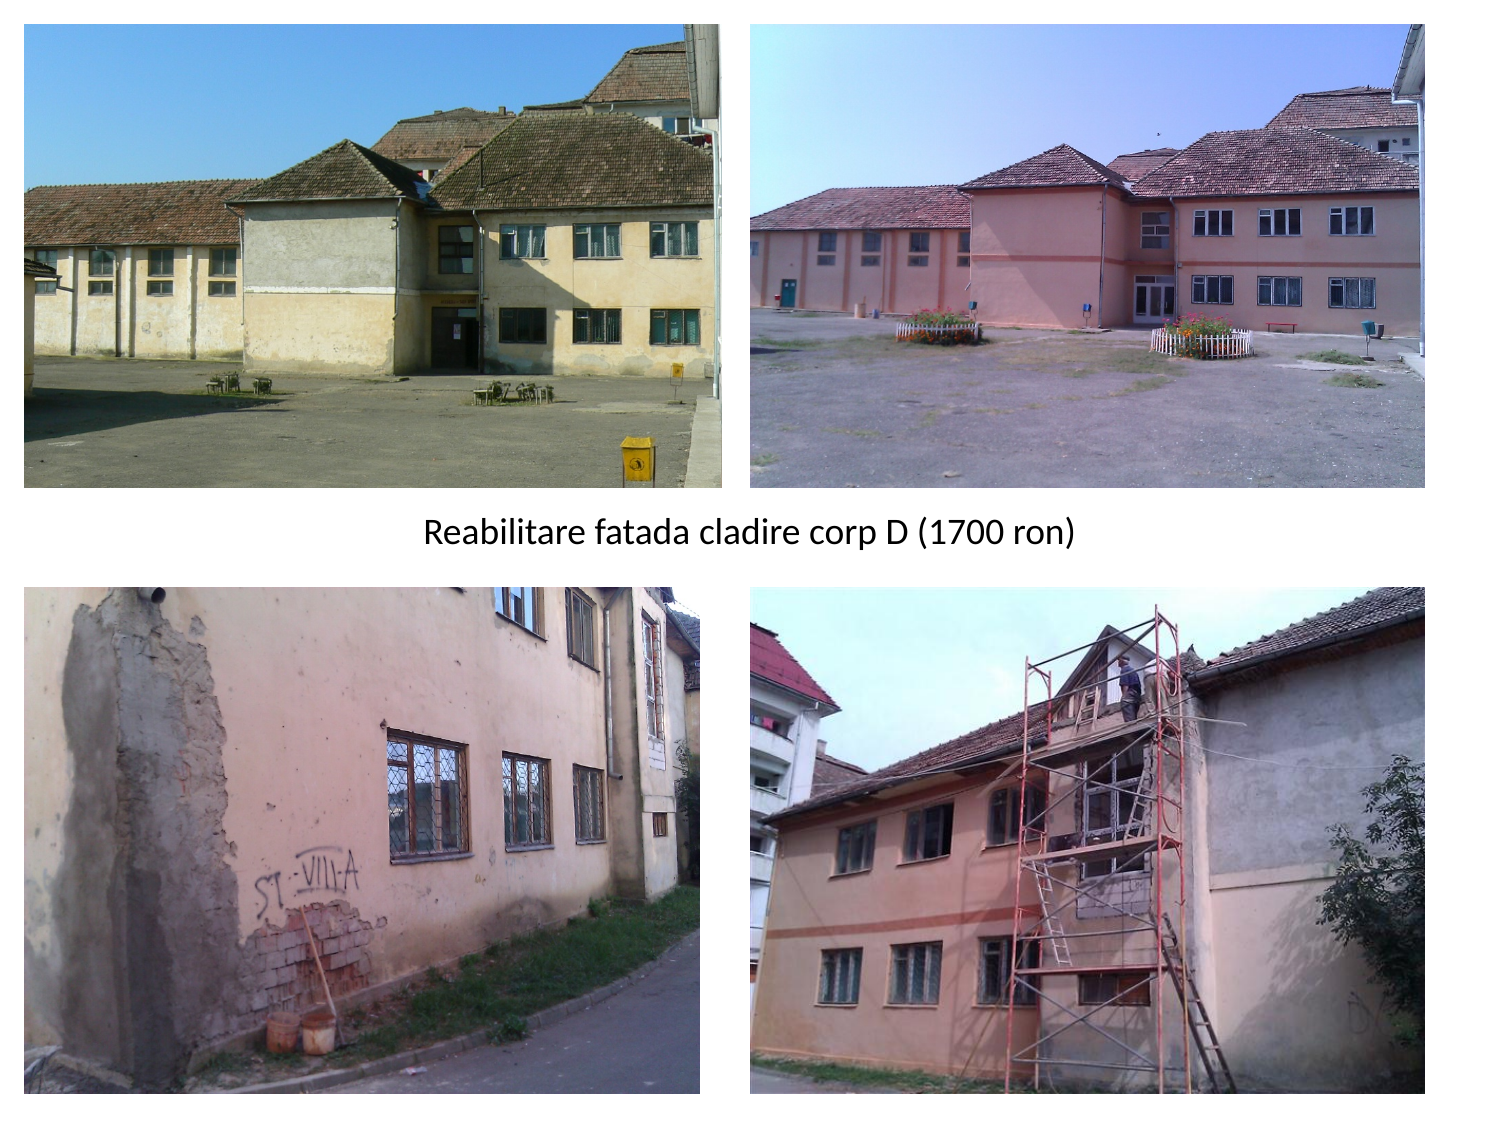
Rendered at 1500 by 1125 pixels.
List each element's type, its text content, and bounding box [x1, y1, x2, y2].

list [24, 24, 722, 488]
picture [749, 24, 1426, 488]
picture [24, 587, 701, 1094]
text_box Reabilitare fatada cladire corp D (1700 ron) [374, 499, 1125, 560]
picture [749, 587, 1426, 1094]
